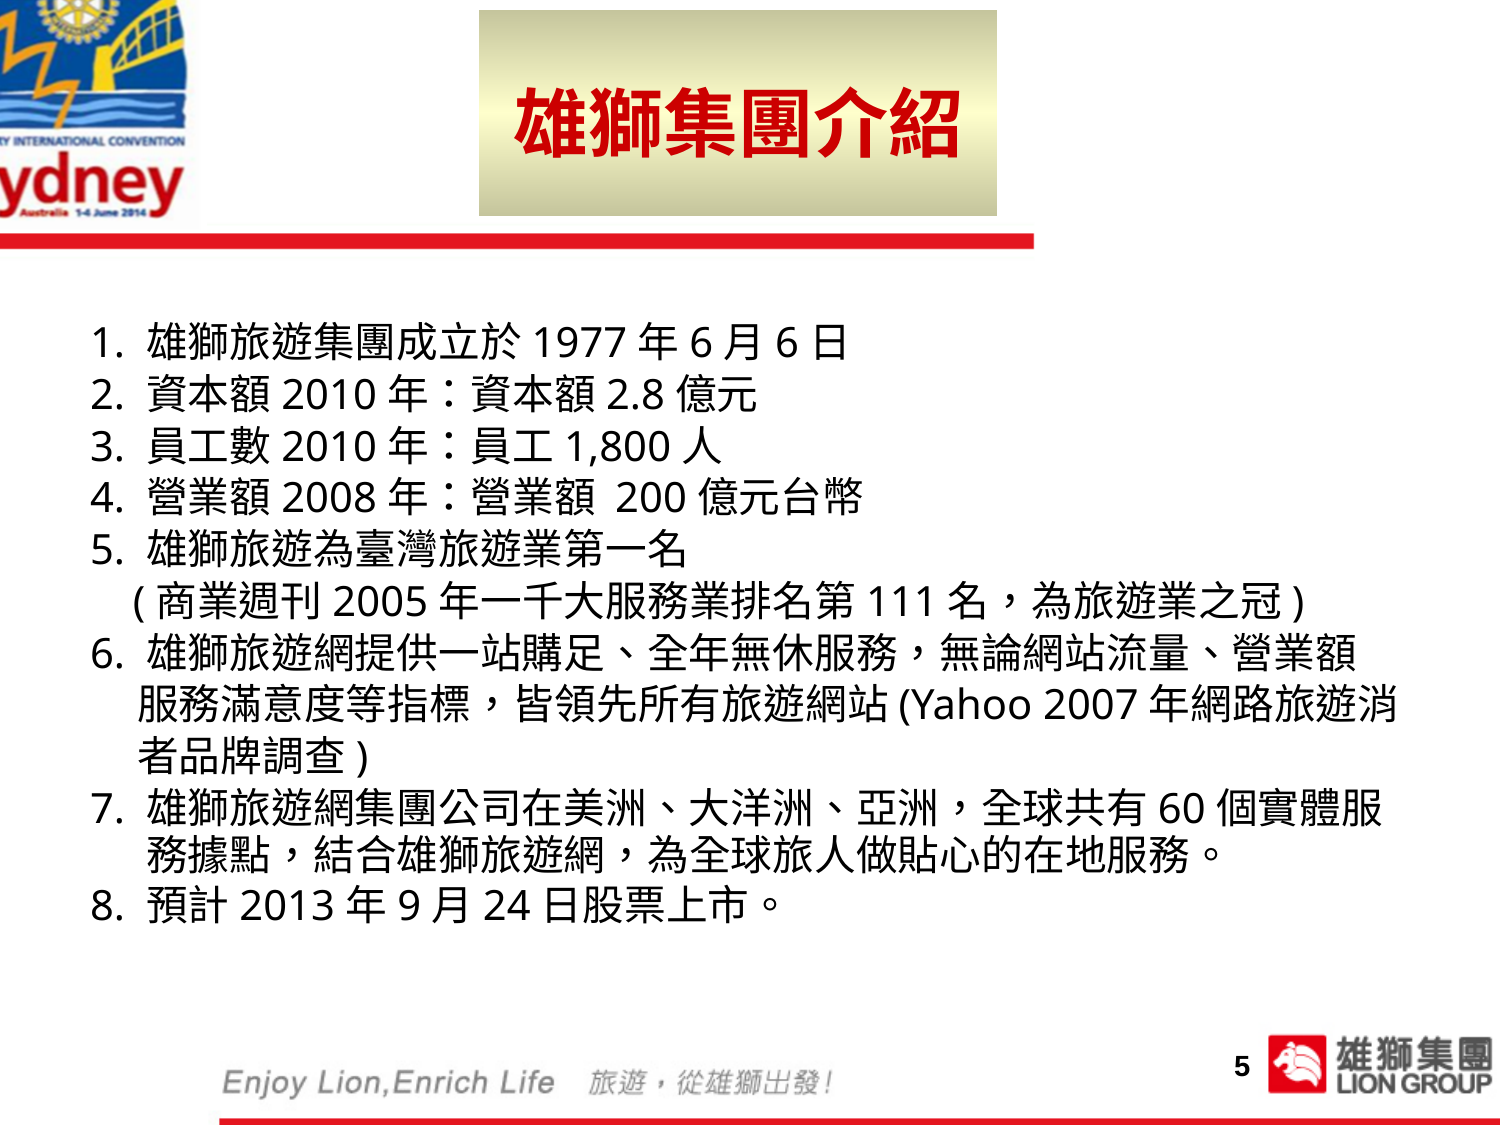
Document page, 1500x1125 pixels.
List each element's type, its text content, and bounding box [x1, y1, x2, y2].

text_box 雄獅集團介紹 [478, 9, 998, 218]
slide_number 5 [1092, 1011, 1266, 1090]
picture [0, 0, 1500, 1125]
list 1. 雄獅旅遊集團成立於1977年6月6日 2. 資本額2010年：資本額2.8億元 3. 員工數2010年：員工1,800人 4. 營業額2008年：營業額 200億元台幣 5. 雄獅旅遊為臺灣旅遊業第一名 (商業週刊2005年一千大服務業排名第111名，為旅遊業之冠) 6. 雄獅旅遊網提供一站購足、全年無休服務，無論網站流量、營業額 服務滿意度等指標，皆領先所有旅遊網站(Yahoo 2007年網路旅遊消 者品牌調查) 7. 雄獅旅遊網集團公司在美洲、大洋洲、亞洲，全球共有60個實體服務據點，結合雄獅旅遊網，為全球旅人做貼心的在地服務。 8. 預計2013年9月24日股票上市。 [74, 312, 1426, 988]
